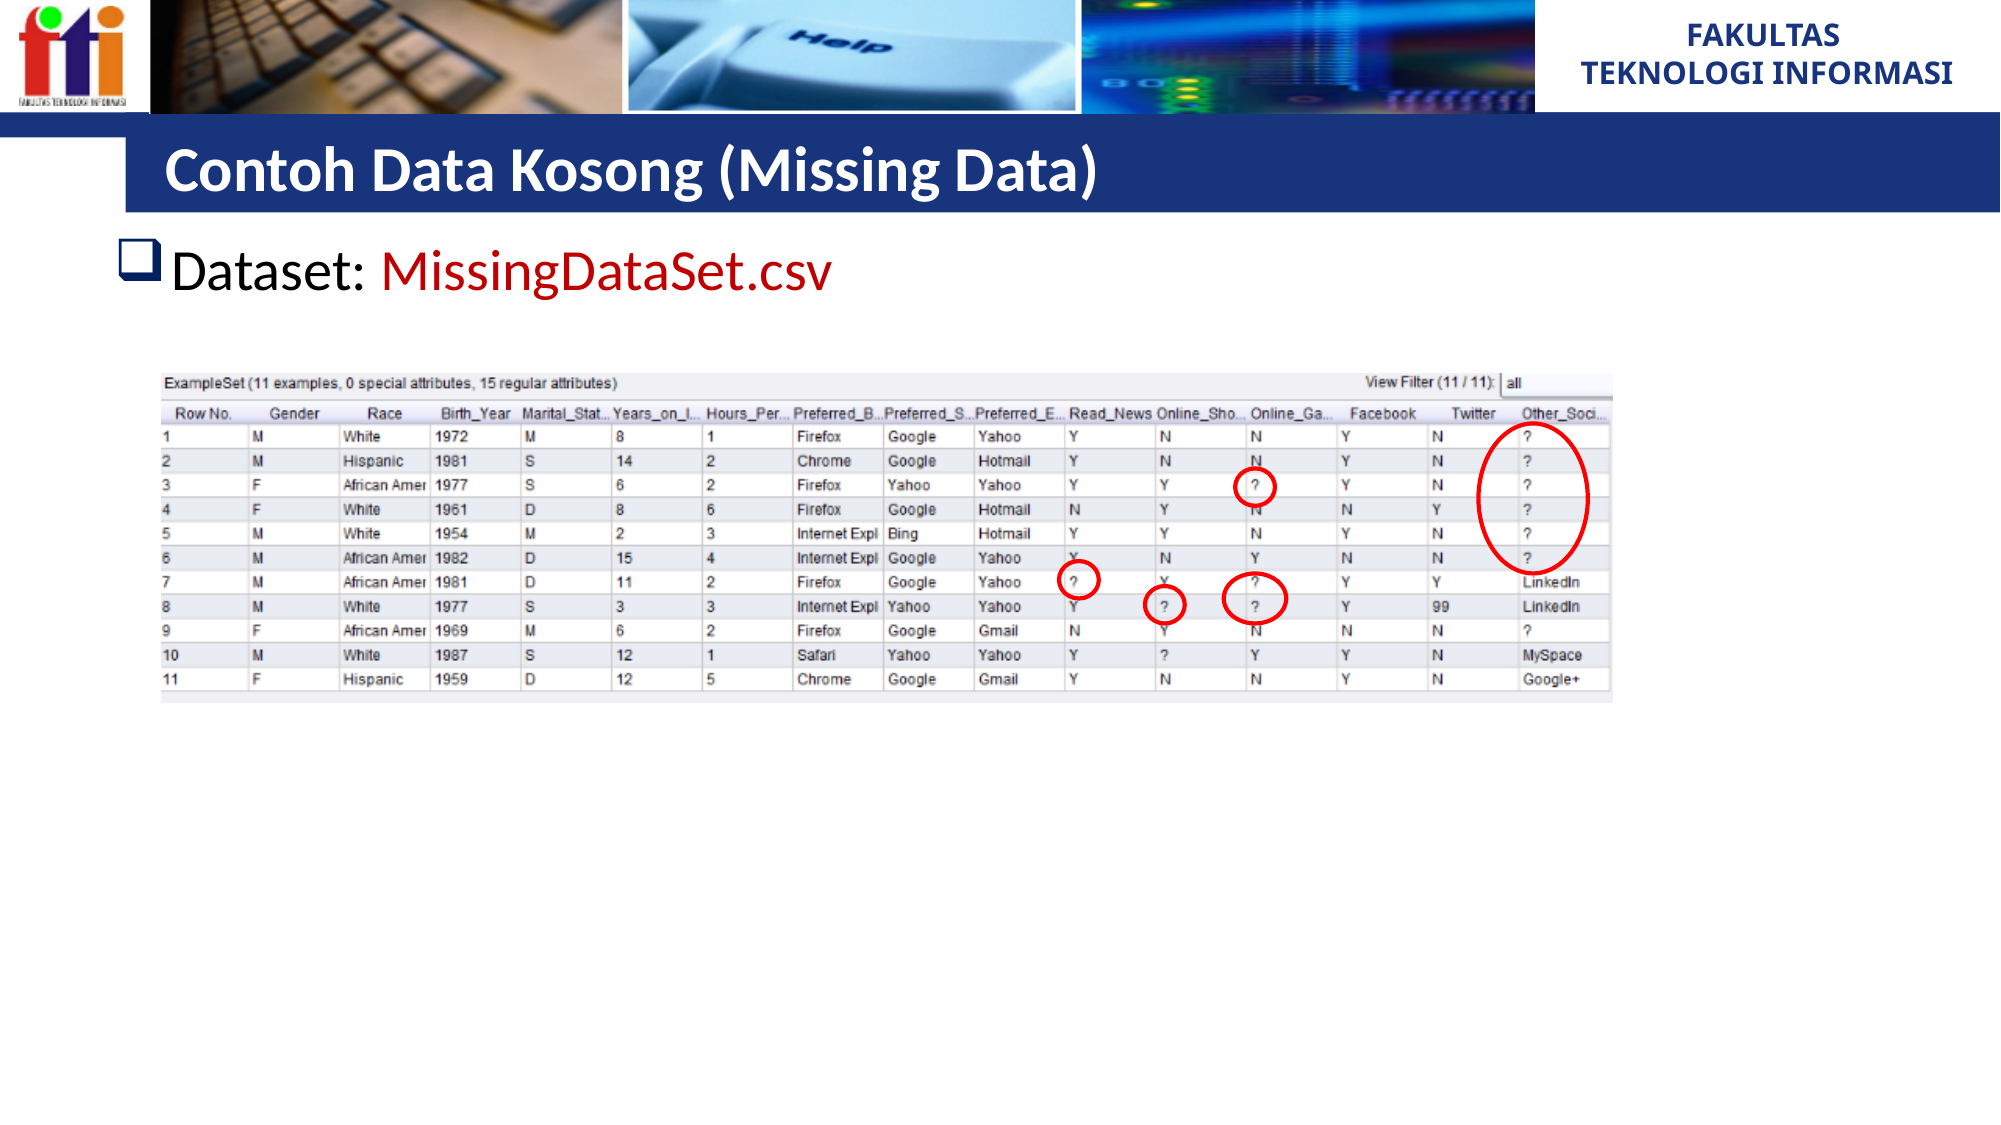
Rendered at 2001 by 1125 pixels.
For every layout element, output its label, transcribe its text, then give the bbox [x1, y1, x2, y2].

picture [19, 6, 126, 106]
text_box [161, 373, 1613, 703]
title Contoh Data Kosong (Missing Data) [149, 119, 1934, 213]
list Dataset: MissingDataSet.csv [99, 224, 1901, 1038]
picture [149, 0, 1535, 114]
